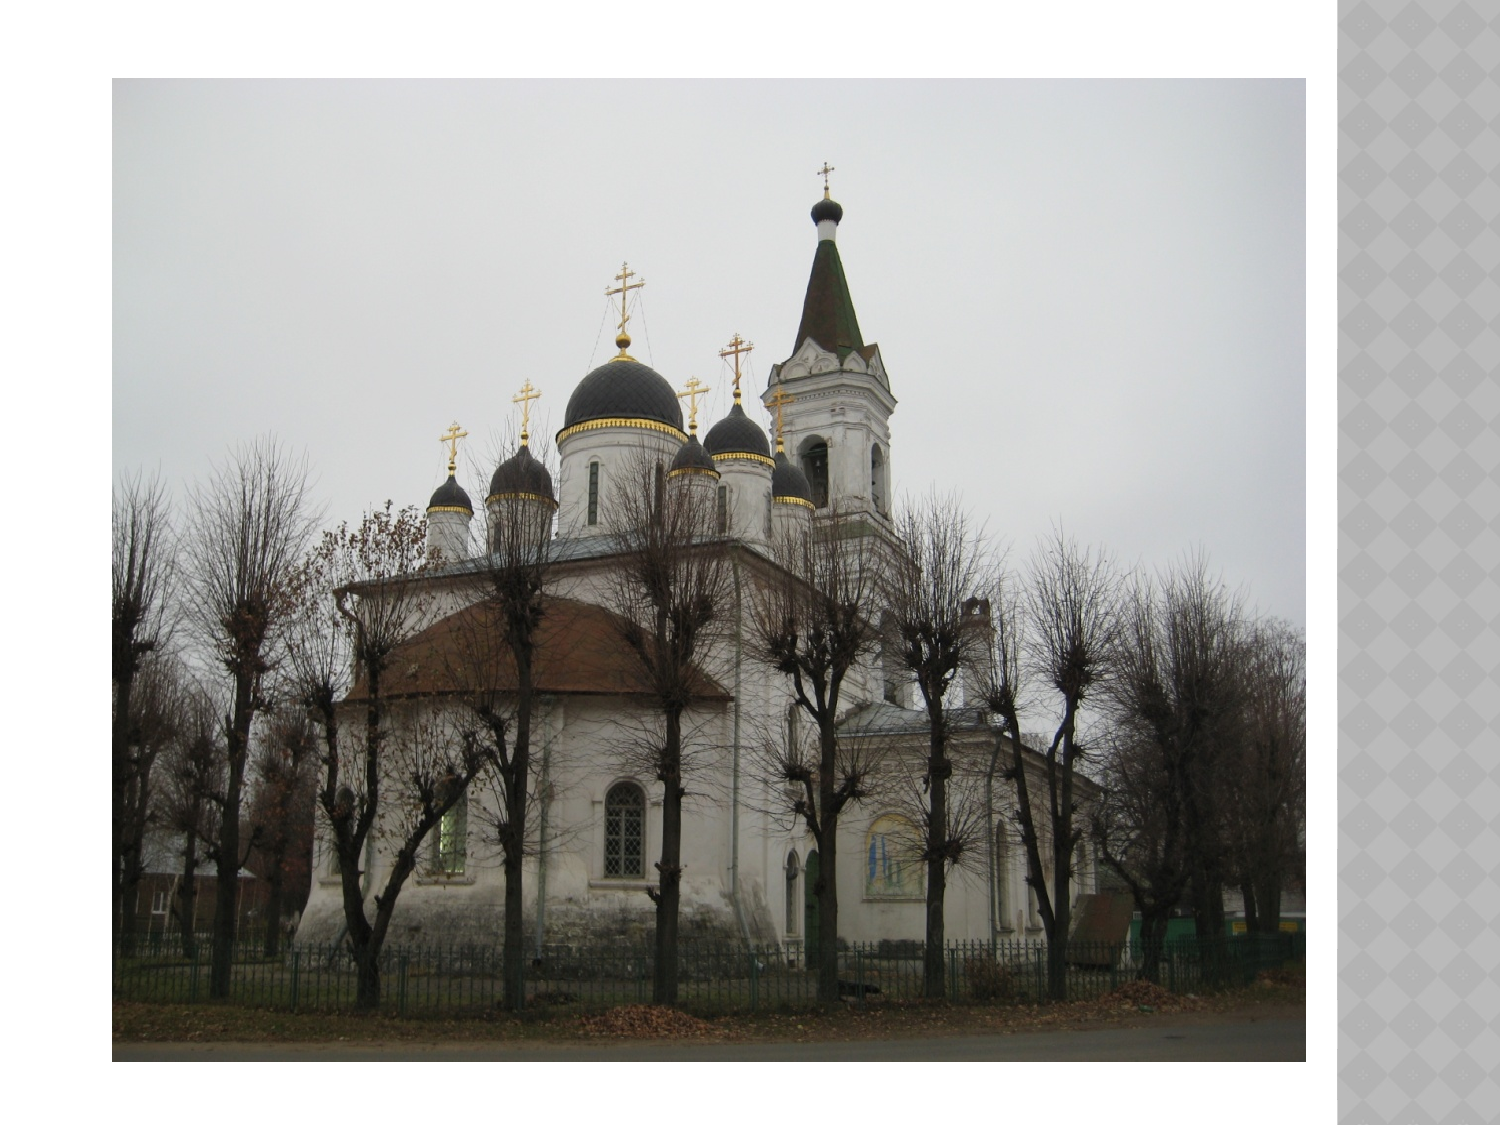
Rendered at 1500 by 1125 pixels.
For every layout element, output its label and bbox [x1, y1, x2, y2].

list [111, 77, 1306, 1063]
